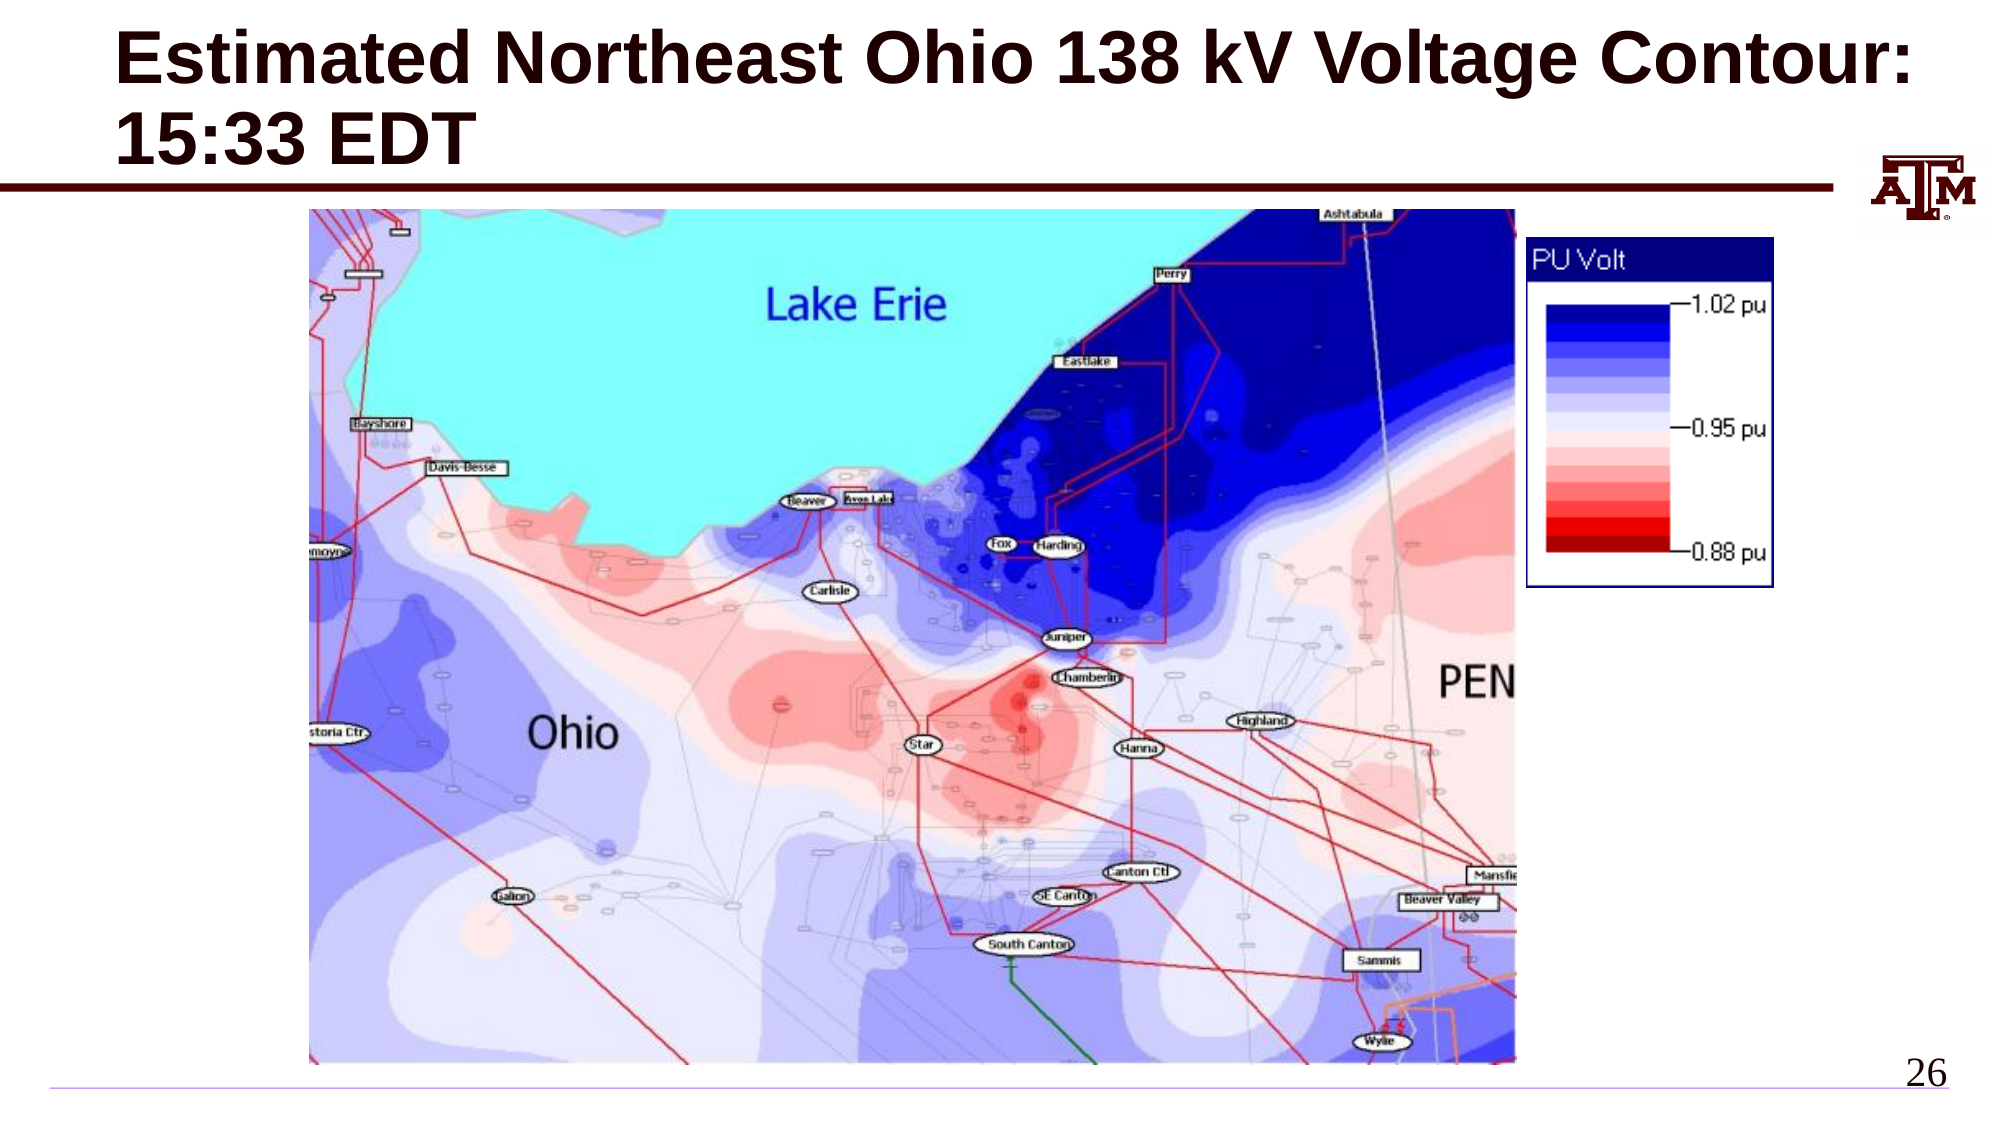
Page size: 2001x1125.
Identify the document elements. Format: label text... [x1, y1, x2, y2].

picture [1526, 237, 1774, 588]
picture [309, 209, 1517, 1066]
picture [1856, 137, 1990, 238]
text_box 25 [1649, 1037, 1963, 1113]
title Estimated Northeast Ohio 138 kV Voltage Contour: 15:33 EDT [99, 12, 1934, 188]
